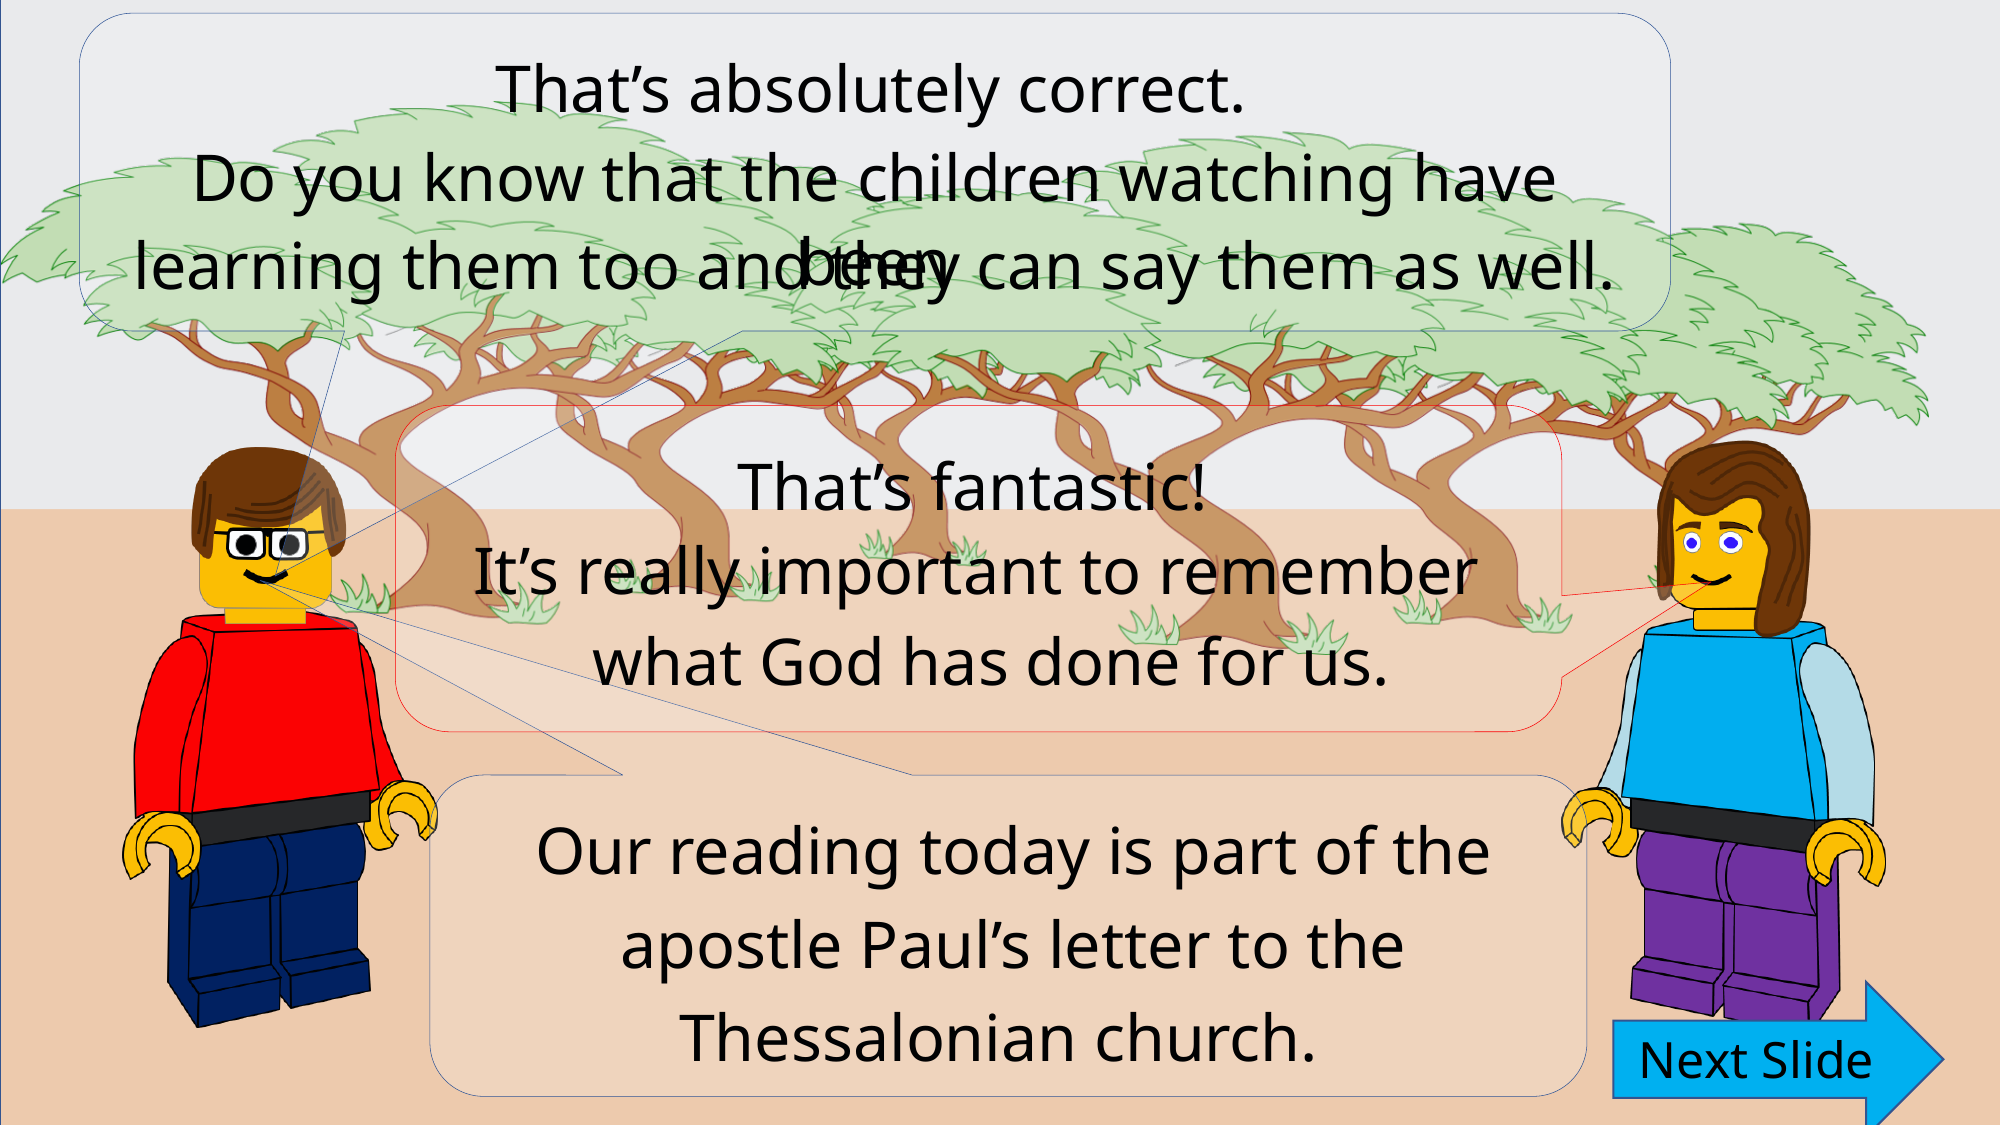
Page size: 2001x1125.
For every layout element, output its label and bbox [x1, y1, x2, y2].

picture [122, 447, 438, 1028]
text_box [0, 0, 2000, 1125]
text_box [72, 13, 1671, 331]
text_box [1613, 981, 1944, 1125]
picture [1561, 439, 1886, 1036]
text_box [429, 775, 1587, 1097]
text_box [395, 405, 1562, 732]
